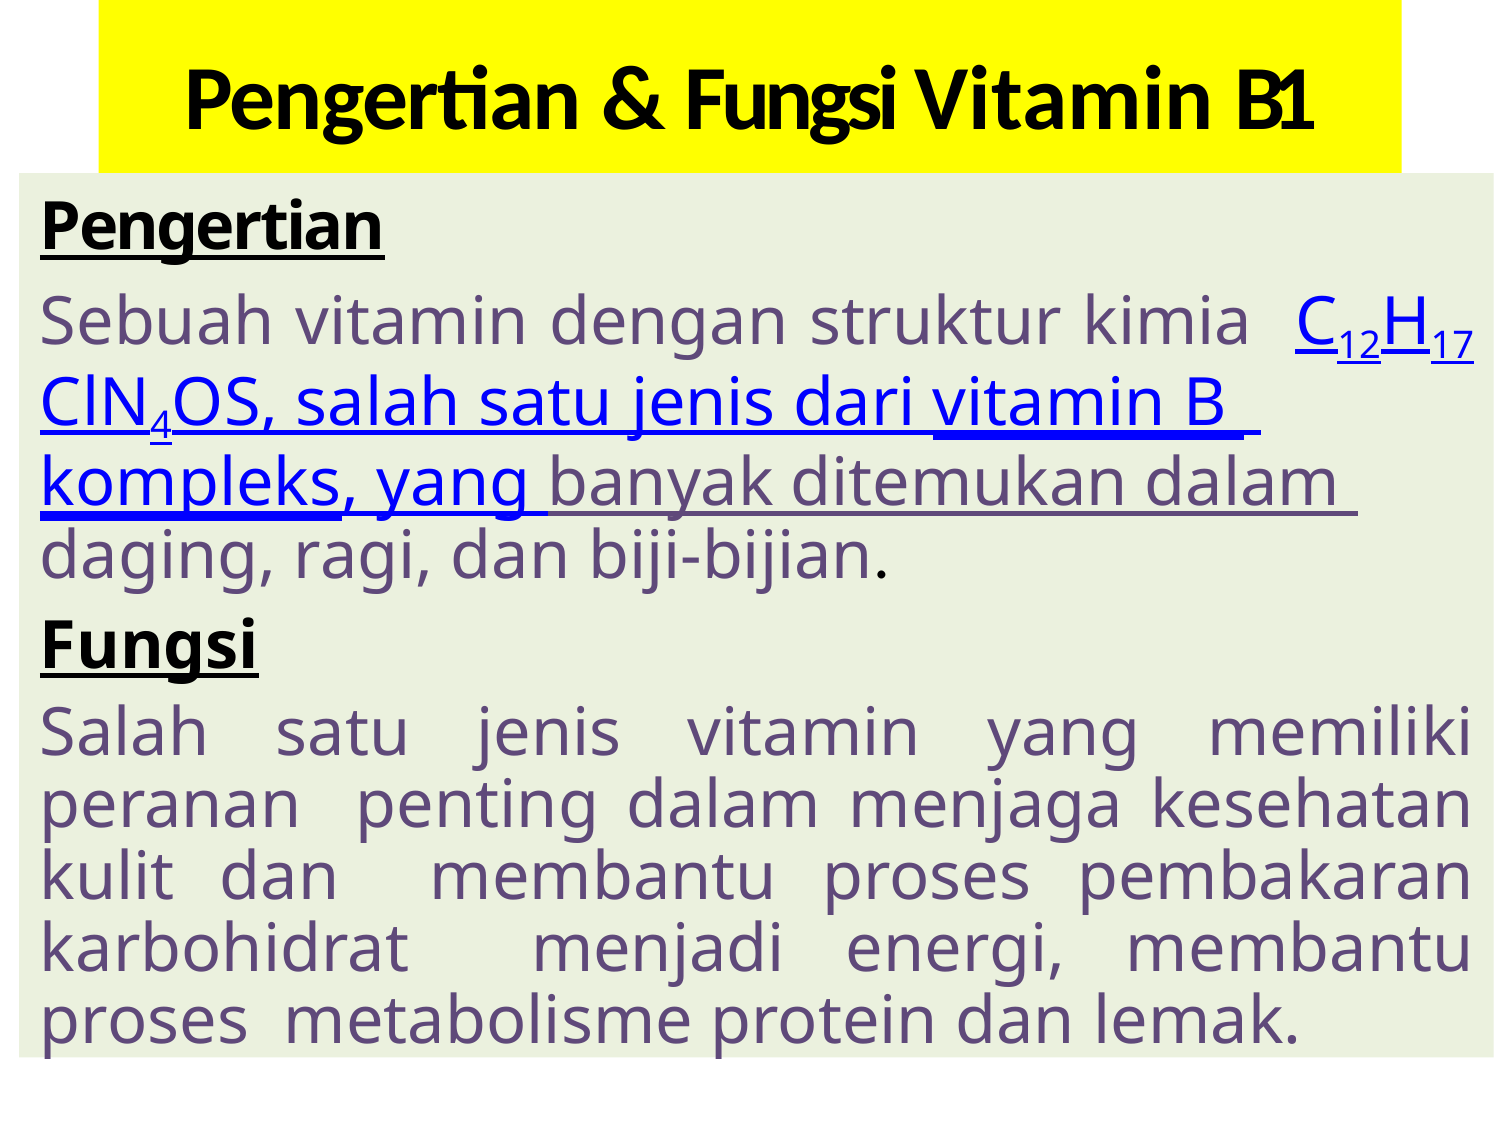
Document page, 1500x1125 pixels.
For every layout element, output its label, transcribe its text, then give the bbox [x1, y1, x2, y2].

text_box Pengertian Sebuah vitamin dengan struktur kimia C12H17ClN4OS, salah satu jenis dari vitamin B kompleks, yang banyak ditemukan dalam daging, ragi, dan biji-bijian. Fungsi Salah satu jenis vitamin yang memiliki peranan penting dalam menjaga kesehatan kulit dan membantu proses pembakaran karbohidrat menjadi energi, membantu proses metabolisme protein dan lemak. [19, 173, 1494, 1058]
title Pengertian & Fungsi Vitamin B1 [98, 0, 1402, 173]
